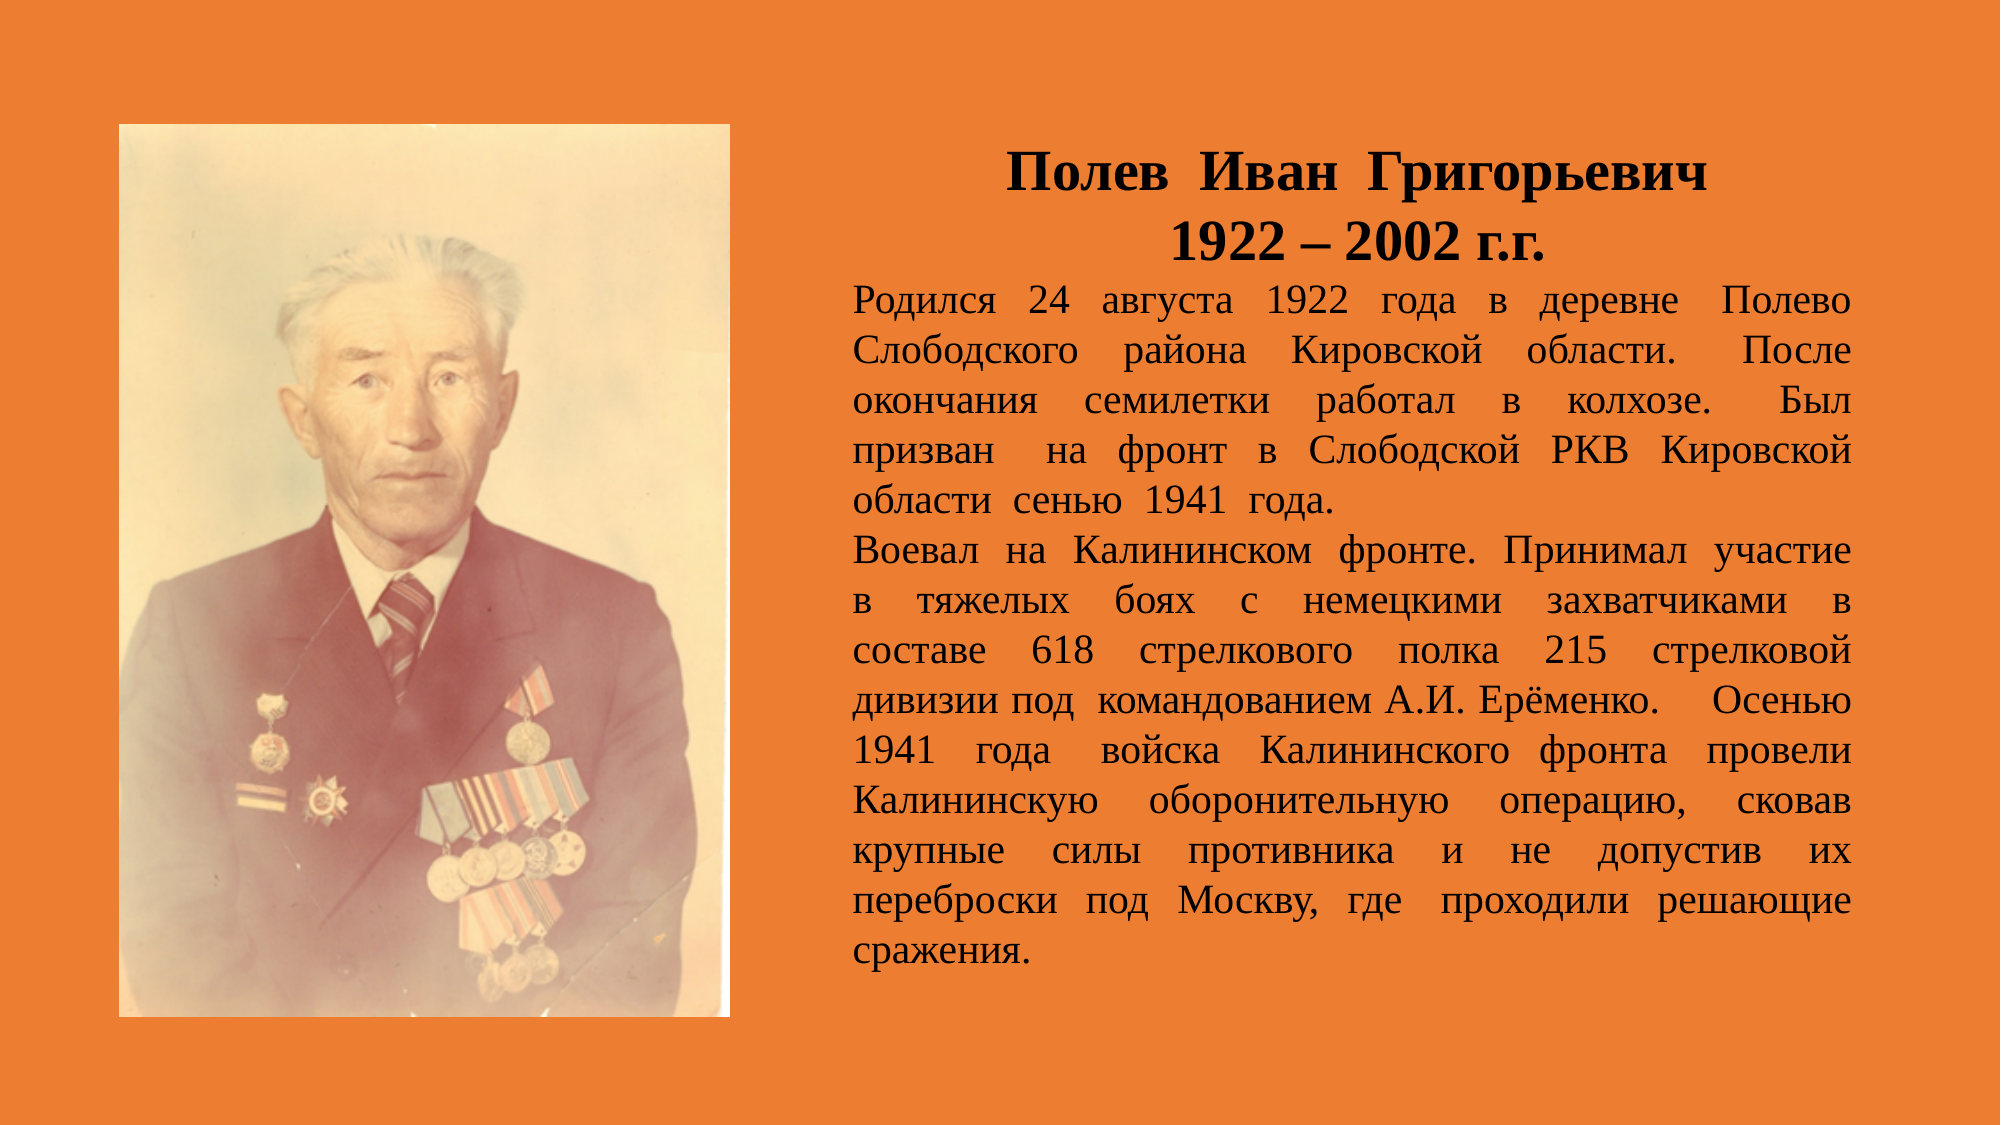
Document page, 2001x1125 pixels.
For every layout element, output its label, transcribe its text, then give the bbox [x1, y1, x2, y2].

picture [119, 124, 730, 1017]
text_box Полев Иван Григорьевич 1922 – 2002 г.г. Родился 24 августа 1922 года в деревне Полево Слободского района Кировской области. После окончания семилетки работал в колхозе. Был призван на фронт в Слободской РКВ Кировской области сенью 1941 года. Воевал на Калининском фронте. Принимал участие в тяжелых боях с немецкими захватчиками в составе 618 стрелкового полка 215 стрелковой дивизии под командованием А.И. Ерёменко. Осенью 1941 года войска Калининского фронта провели Калининскую оборонительную операцию, сковав крупные силы противника и не допустив их переброски под Москву, где проходили решающие сражения. [837, 124, 1878, 980]
